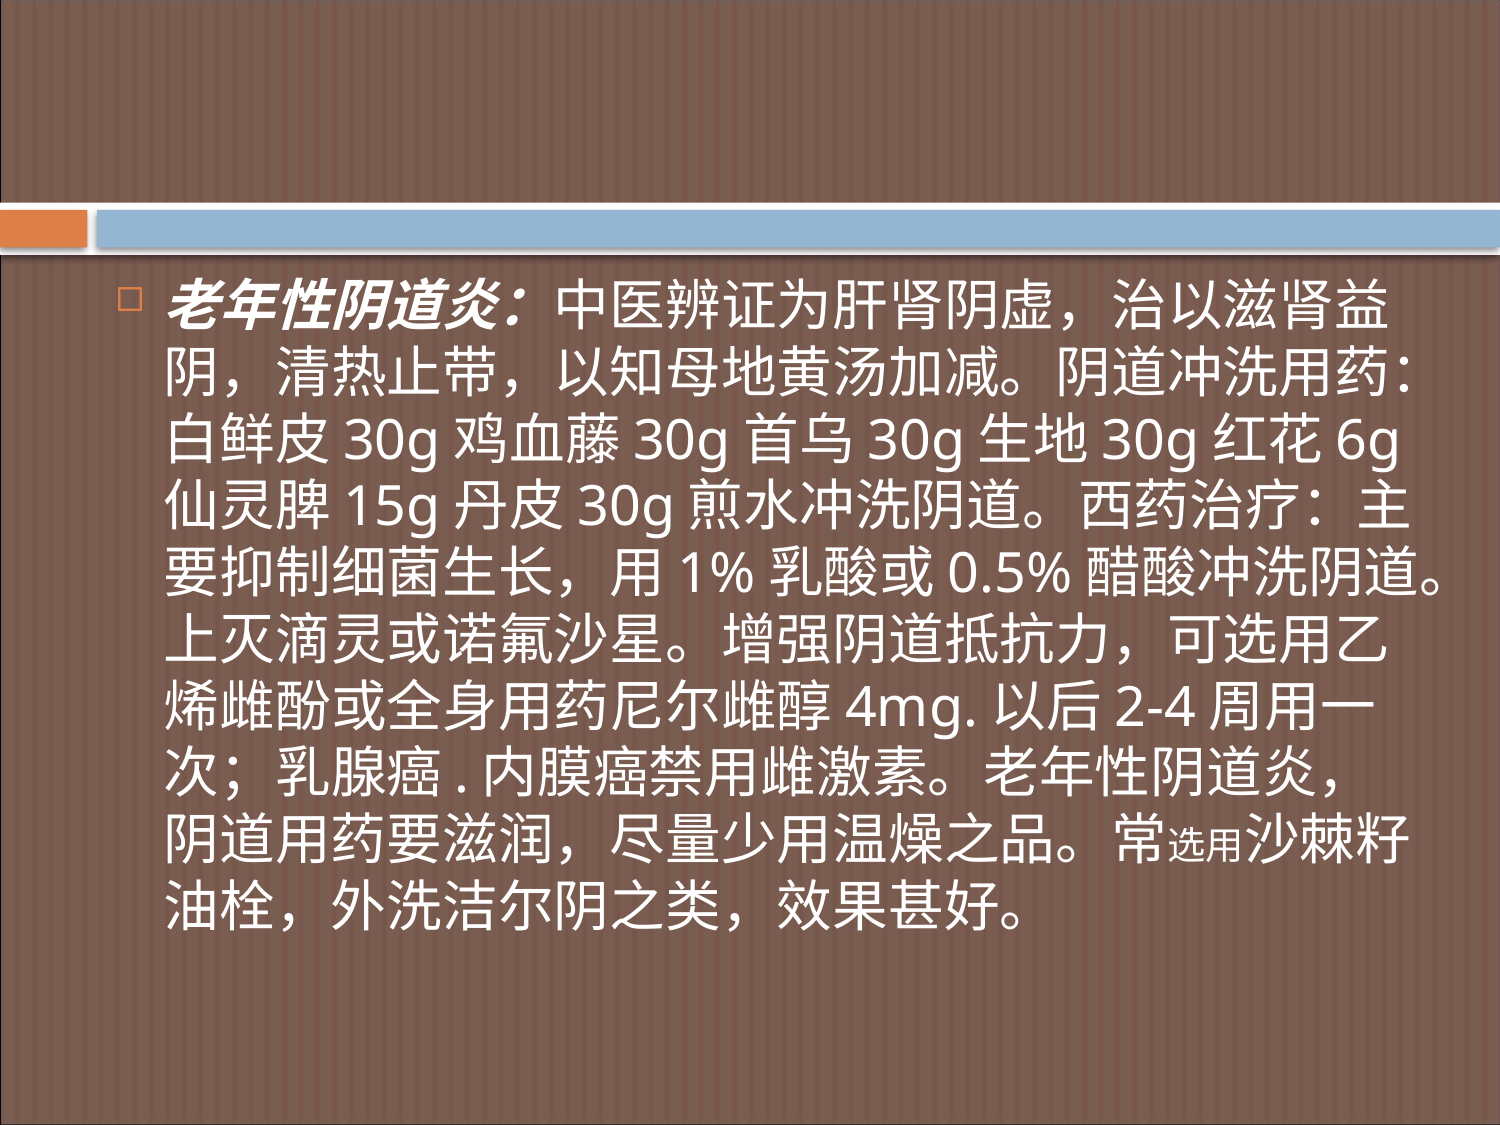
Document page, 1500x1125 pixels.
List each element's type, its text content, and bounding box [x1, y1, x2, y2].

list 老年性阴道炎：中医辨证为肝肾阴虚，治以滋肾益阴，清热止带，以知母地黄汤加减。阴道冲洗用药：白鲜皮30g鸡血藤30g首乌30g生地30g红花6g仙灵脾15g丹皮30g煎水冲洗阴道。西药治疗：主要抑制细菌生长，用1%乳酸或0.5%醋酸冲洗阴道。上灭滴灵或诺氟沙星。增强阴道抵抗力，可选用乙烯雌酚或全身用药尼尔雌醇4mg.以后2-4周用一次；乳腺癌.内膜癌禁用雌激素。老年性阴道炎，阴道用药要滋润，尽量少用温燥之品。常选用沙棘籽油栓，外洗洁尔阴之类，效果甚好。 [100, 262, 1439, 1001]
picture [0, 255, 1500, 1125]
picture [0, 0, 1500, 202]
